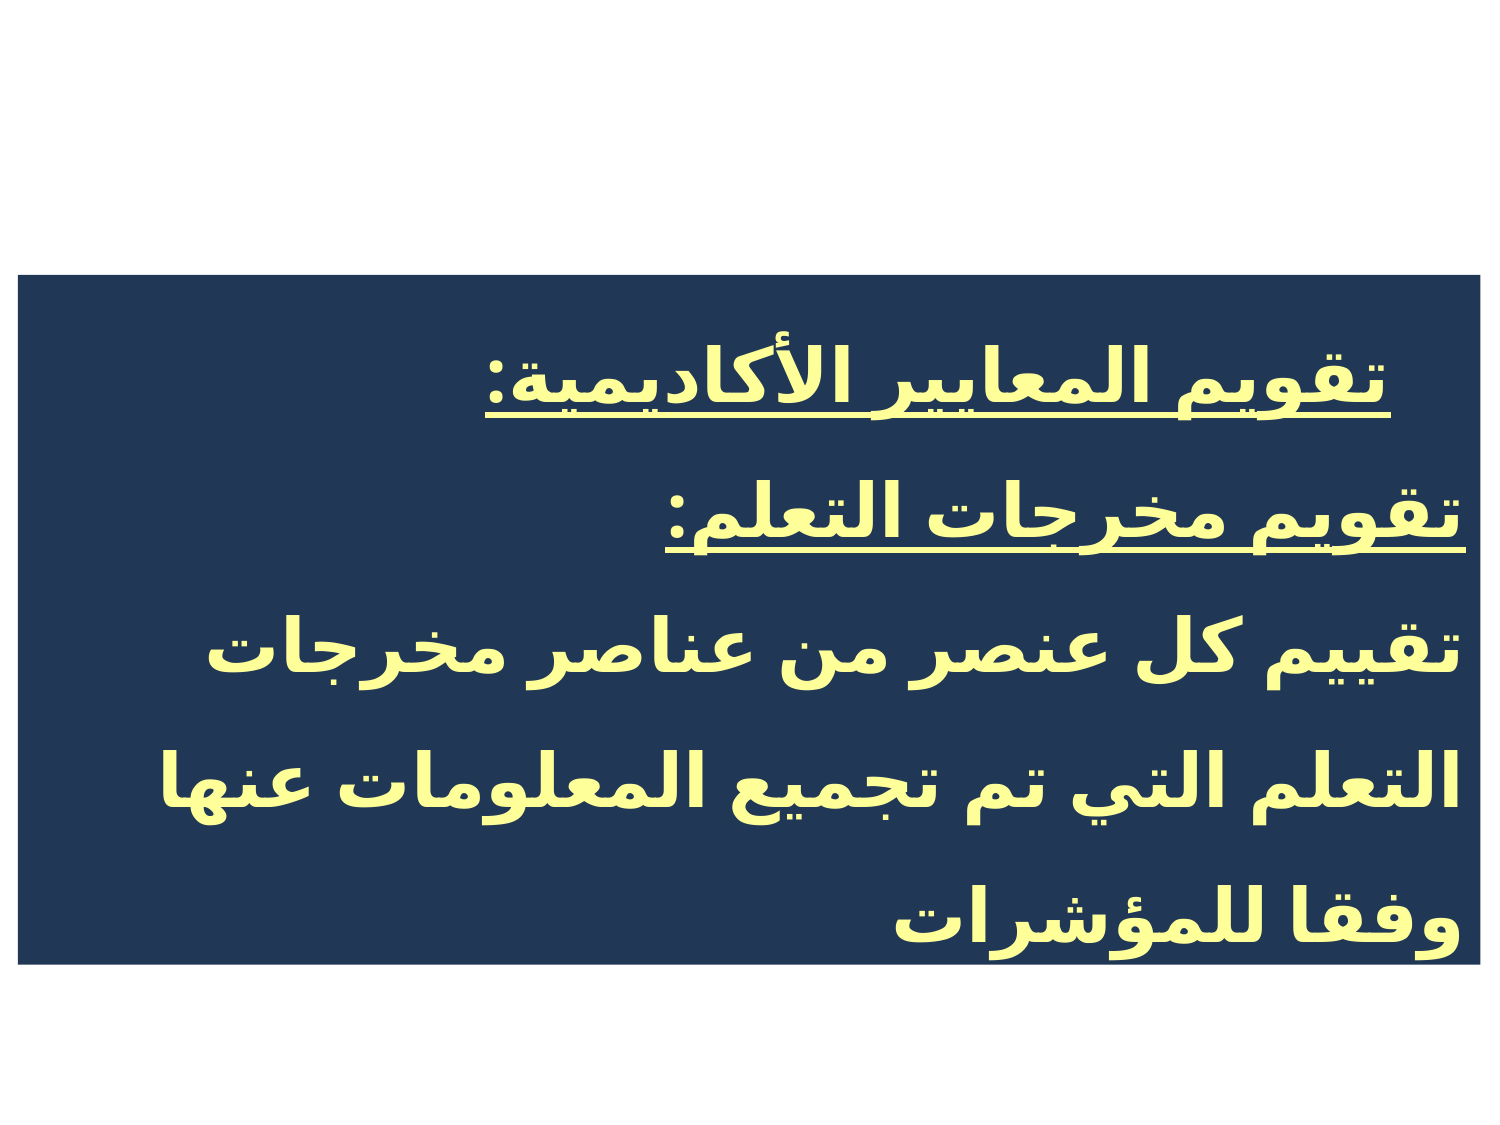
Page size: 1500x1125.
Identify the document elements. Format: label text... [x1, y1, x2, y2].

text_box تقويم المعايير الأكاديمية: تقويم مخرجات التعلم: تقييم كل عنصر من عناصر مخرجات التعلم التي تم تجميع المعلومات عنها وفقا للمؤشرات [17, 274, 1481, 965]
